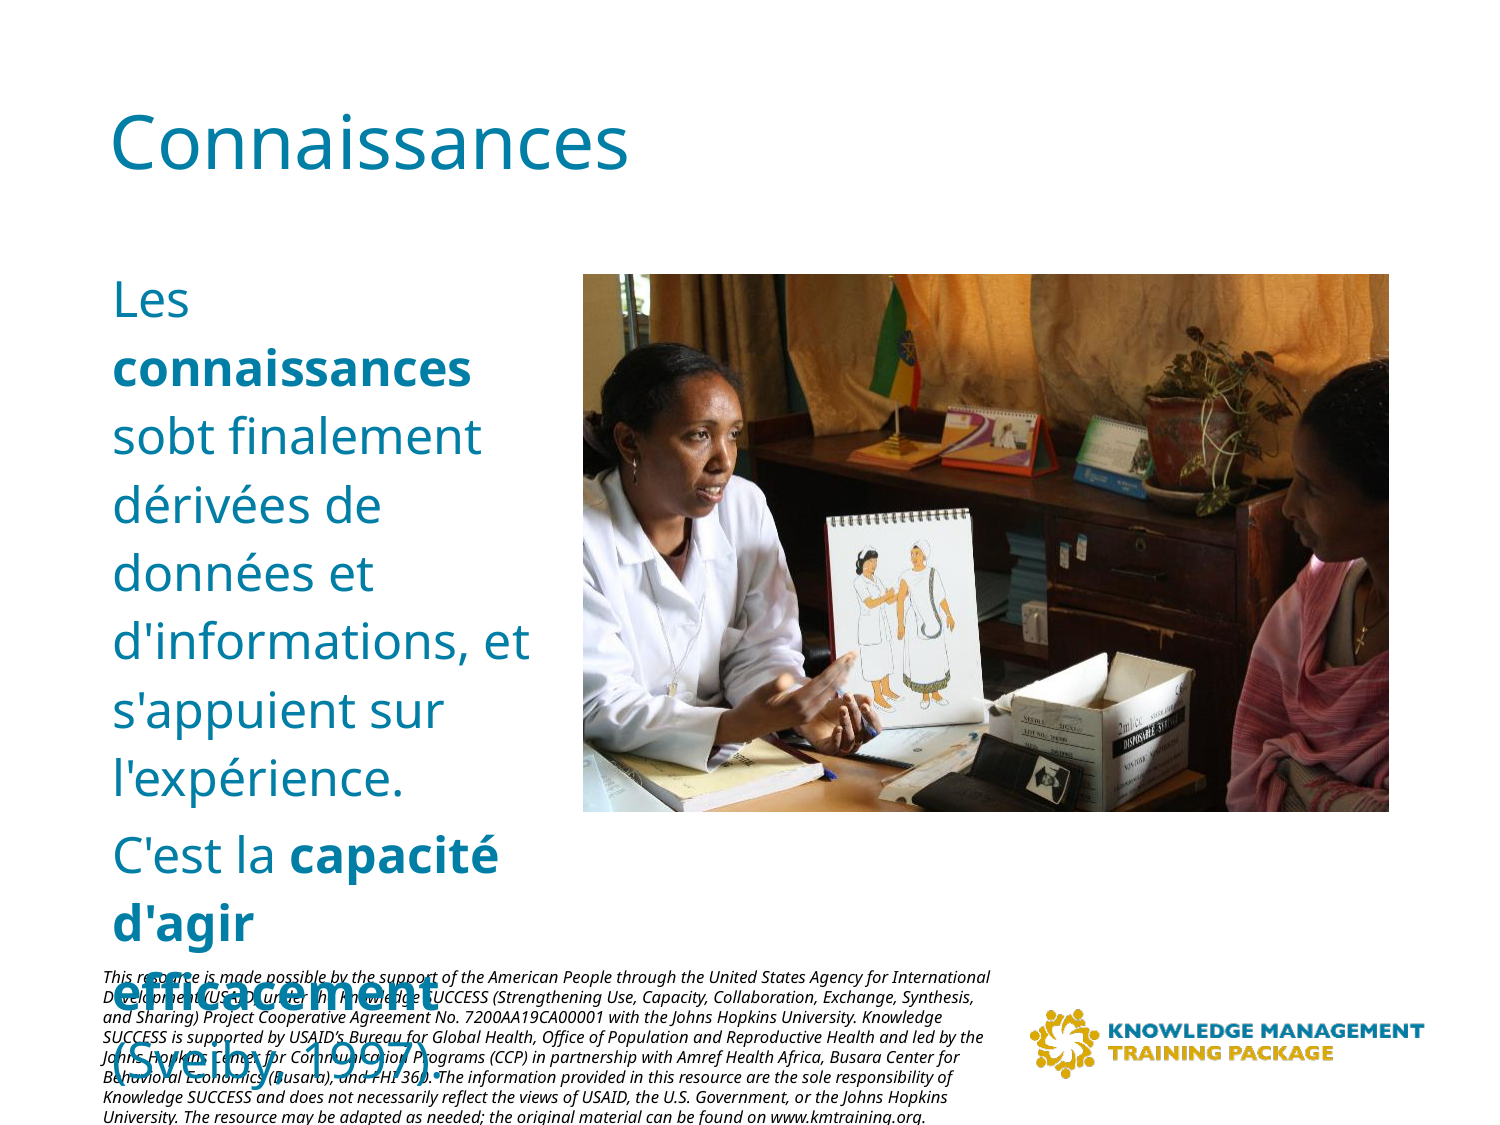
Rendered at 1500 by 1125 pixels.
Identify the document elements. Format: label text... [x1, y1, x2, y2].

title Connaissances [94, 86, 1407, 237]
picture [583, 274, 1389, 812]
picture [1006, 988, 1458, 1096]
list Les connaissances sobt finalement dérivées de données et d'informations, et s'appuient sur l'expérience. C'est la capacité d'agir efficacement (Sveiby, 1997). (« savoir-faire ») [97, 251, 547, 885]
